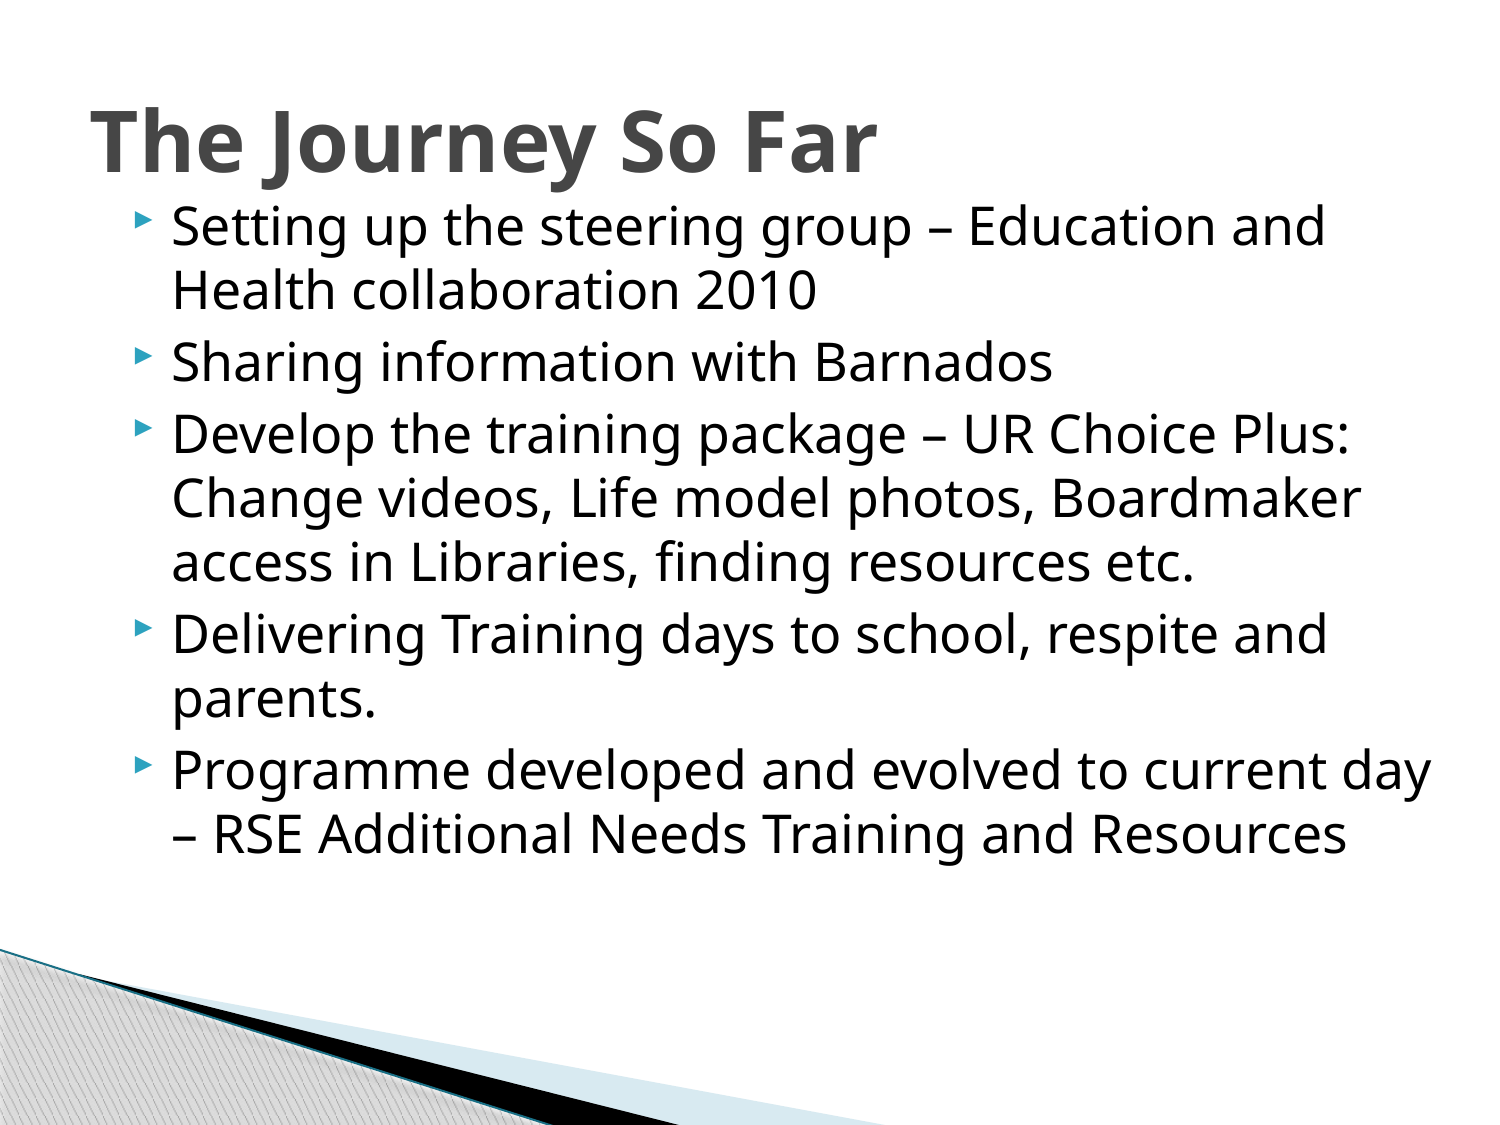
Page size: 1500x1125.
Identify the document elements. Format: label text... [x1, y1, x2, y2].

list Setting up the steering group – Education and Health collaboration 2010 Sharing information with Barnados Develop the training package – UR Choice Plus: Change videos, Life model photos, Boardmaker access in Libraries, finding resources etc. Delivering Training days to school, respite and parents. Programme developed and evolved to current day – RSE Additional Needs Training and Resources [99, 184, 1449, 927]
title The Journey So Far [75, 45, 1425, 233]
